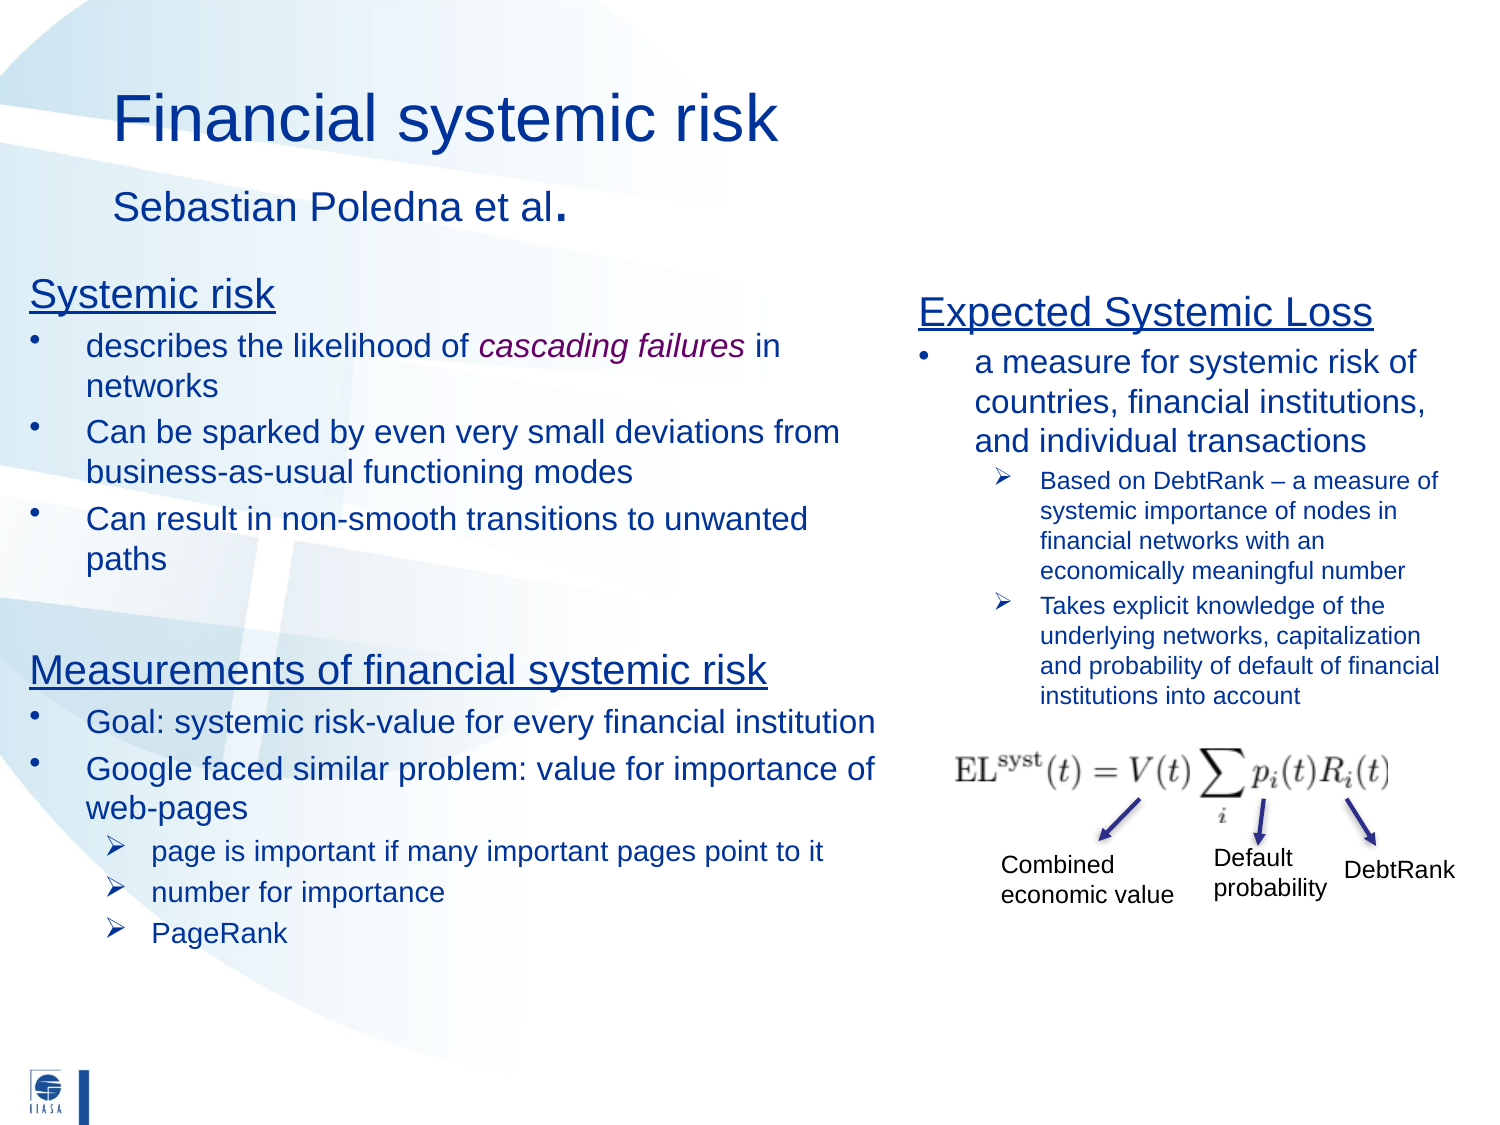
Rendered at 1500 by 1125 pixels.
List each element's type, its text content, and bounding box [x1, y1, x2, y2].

list Systemic risk describes the likelihood of cascading failures in networks Can be sparked by even very small deviations from business-as-usual functioning modes Can result in non-smooth transitions to unwanted paths Measurements of financial systemic risk Goal: systemic risk-value for every financial institution Google faced similar problem: value for importance of web-pages page is important if many important pages point to it number for importance PageRank [29, 266, 880, 1024]
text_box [903, 290, 1495, 929]
title Financial systemic risk Sebastian Poledna et al. [111, 74, 1425, 263]
picture [0, 0, 1500, 1125]
